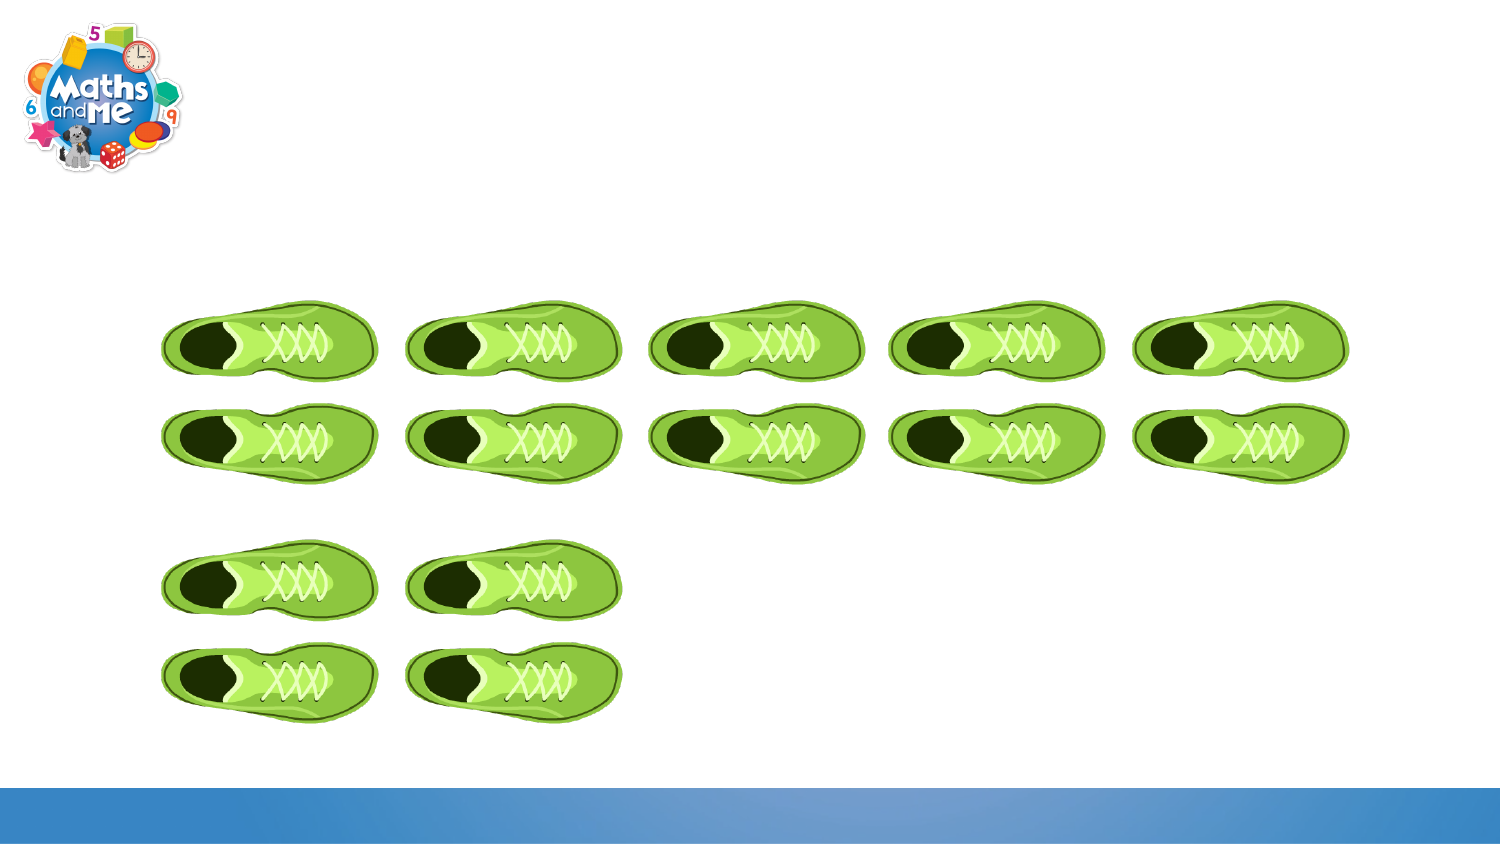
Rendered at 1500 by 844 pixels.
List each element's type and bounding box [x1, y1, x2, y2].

picture [0, 788, 1500, 844]
picture [153, 286, 1370, 494]
picture [153, 525, 642, 733]
picture [20, 20, 186, 176]
